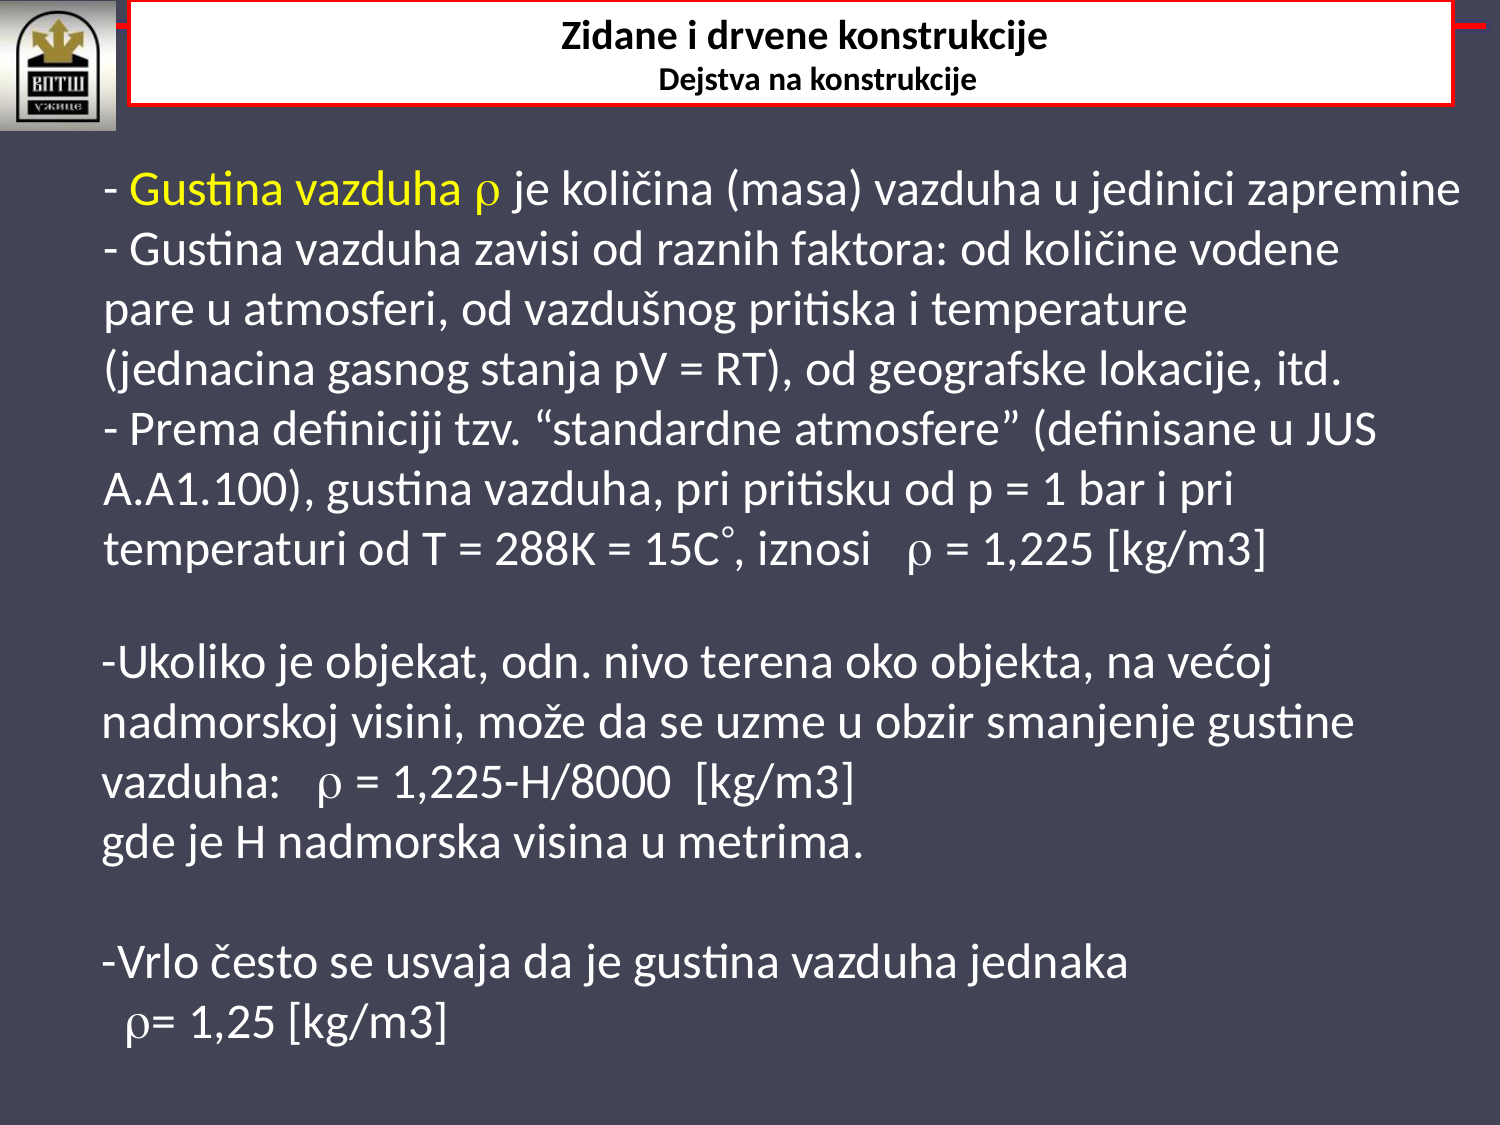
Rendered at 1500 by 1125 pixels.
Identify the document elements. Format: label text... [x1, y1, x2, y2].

picture [0, 1, 116, 131]
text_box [35, 0, 1500, 147]
text_box -Ukoliko je objekat, odn. nivo terena oko objekta, na većoj nadmorskoj visini, može da se uzme u obzir smanjenje gustine vazduha:  = 1,225-H/8000 [kg/m3] gde je H nadmorska visina u metrima. -Vrlo često se usvaja da je gustina vazduha jednaka = 1,25 [kg/m3] [87, 621, 1483, 1057]
text_box - Gustina vazduha  je količina (masa) vazduha u jedinici zapremine - Gustina vazduha zavisi od raznih faktora: od količine vodene pare u atmosferi, od vazdušnog pritiska i temperature (jednacina gasnog stanja pV = RT), od geografske lokacije, itd. - Prema definiciji tzv. “standardne atmosfere” (definisane u JUS A.A1.100), gustina vazduha, pri pritisku od p = 1 bar i pri temperaturi od T = 288K = 15C, iznosi  = 1,225 [kg/m3] [88, 189, 1483, 584]
